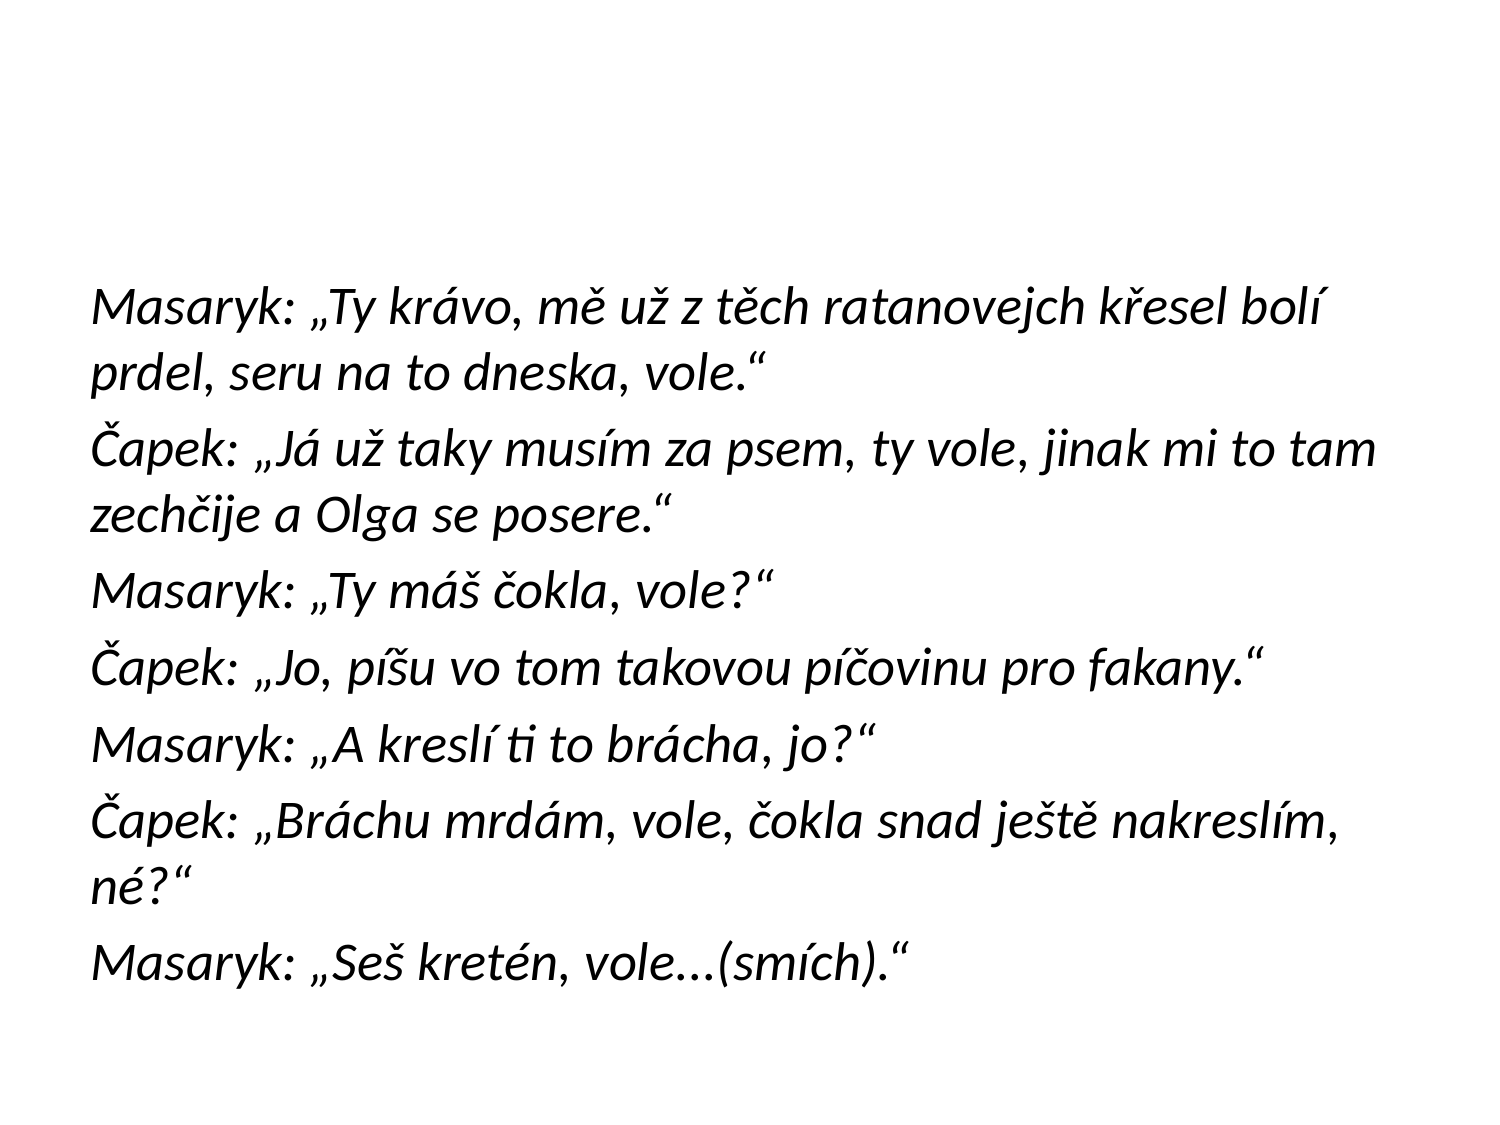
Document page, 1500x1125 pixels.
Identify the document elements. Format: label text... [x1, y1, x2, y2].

list Masaryk: „Ty krávo, mě už z těch ratanovejch křesel bolí prdel, seru na to dneska, vole.“ Čapek: „Já už taky musím za psem, ty vole, jinak mi to tam zechčije a Olga se posere.“ Masaryk: „Ty máš čokla, vole?“ Čapek: „Jo, píšu vo tom takovou píčovinu pro fakany.“ Masaryk: „A kreslí ti to brácha, jo?“ Čapek: „Bráchu mrdám, vole, čokla snad ještě nakreslím, né?“ Masaryk: „Seš kretén, vole...(smích).“ [75, 262, 1425, 1005]
